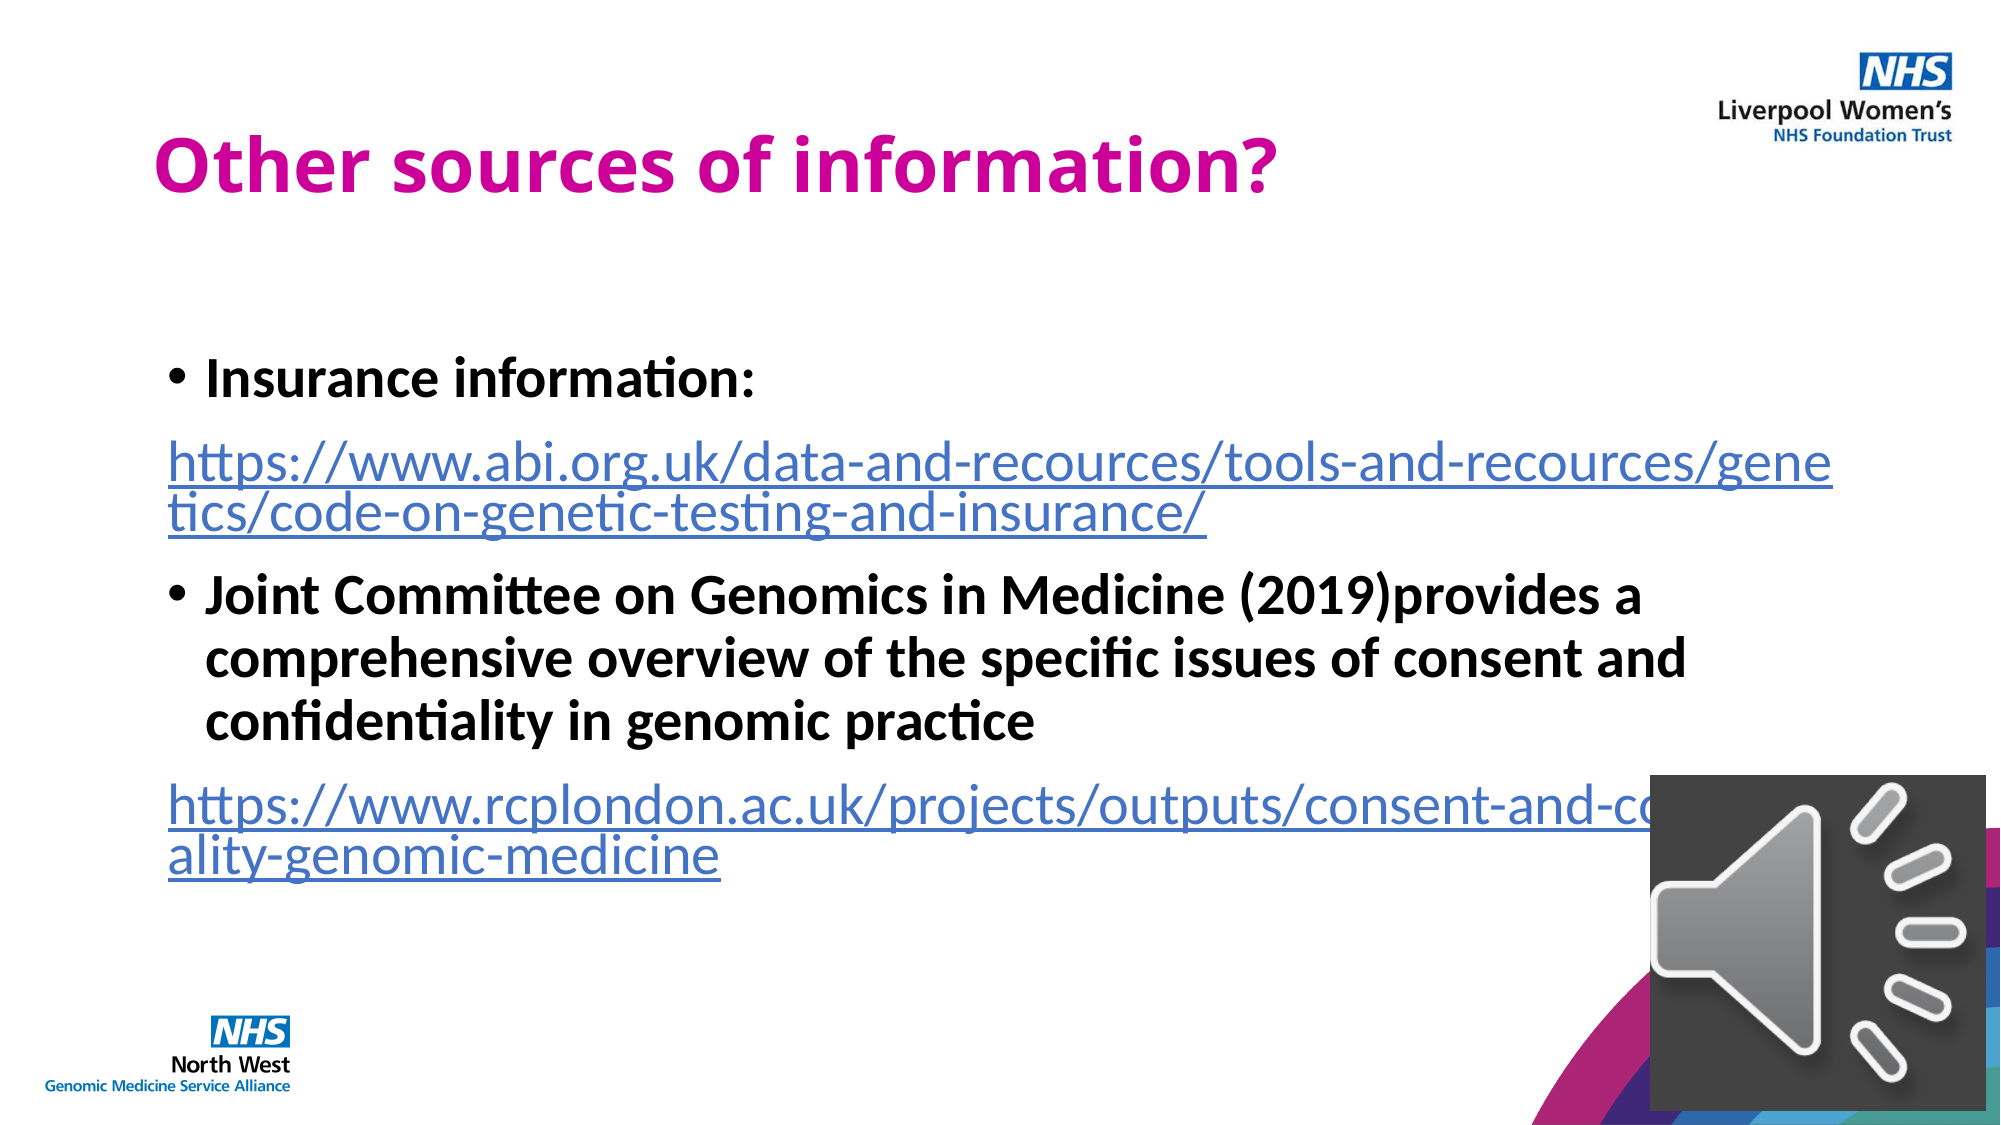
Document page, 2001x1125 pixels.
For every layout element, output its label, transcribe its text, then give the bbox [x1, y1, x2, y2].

list Insurance information: https://www.abi.org.uk/data-and-recources/tools-and-recources/genetics/code-on-genetic-testing-and-insurance/ Joint Committee on Genomics in Medicine (2019)provides a comprehensive overview of the specific issues of consent and confidentiality in genomic practice https://www.rcplondon.ac.uk/projects/outputs/consent-and-confidentiality-genomic-medicine [152, 248, 1878, 963]
title Other sources of information? [137, 59, 1863, 278]
picture [1687, 36, 1974, 159]
picture [1531, 773, 2000, 1125]
picture [31, 1002, 300, 1100]
